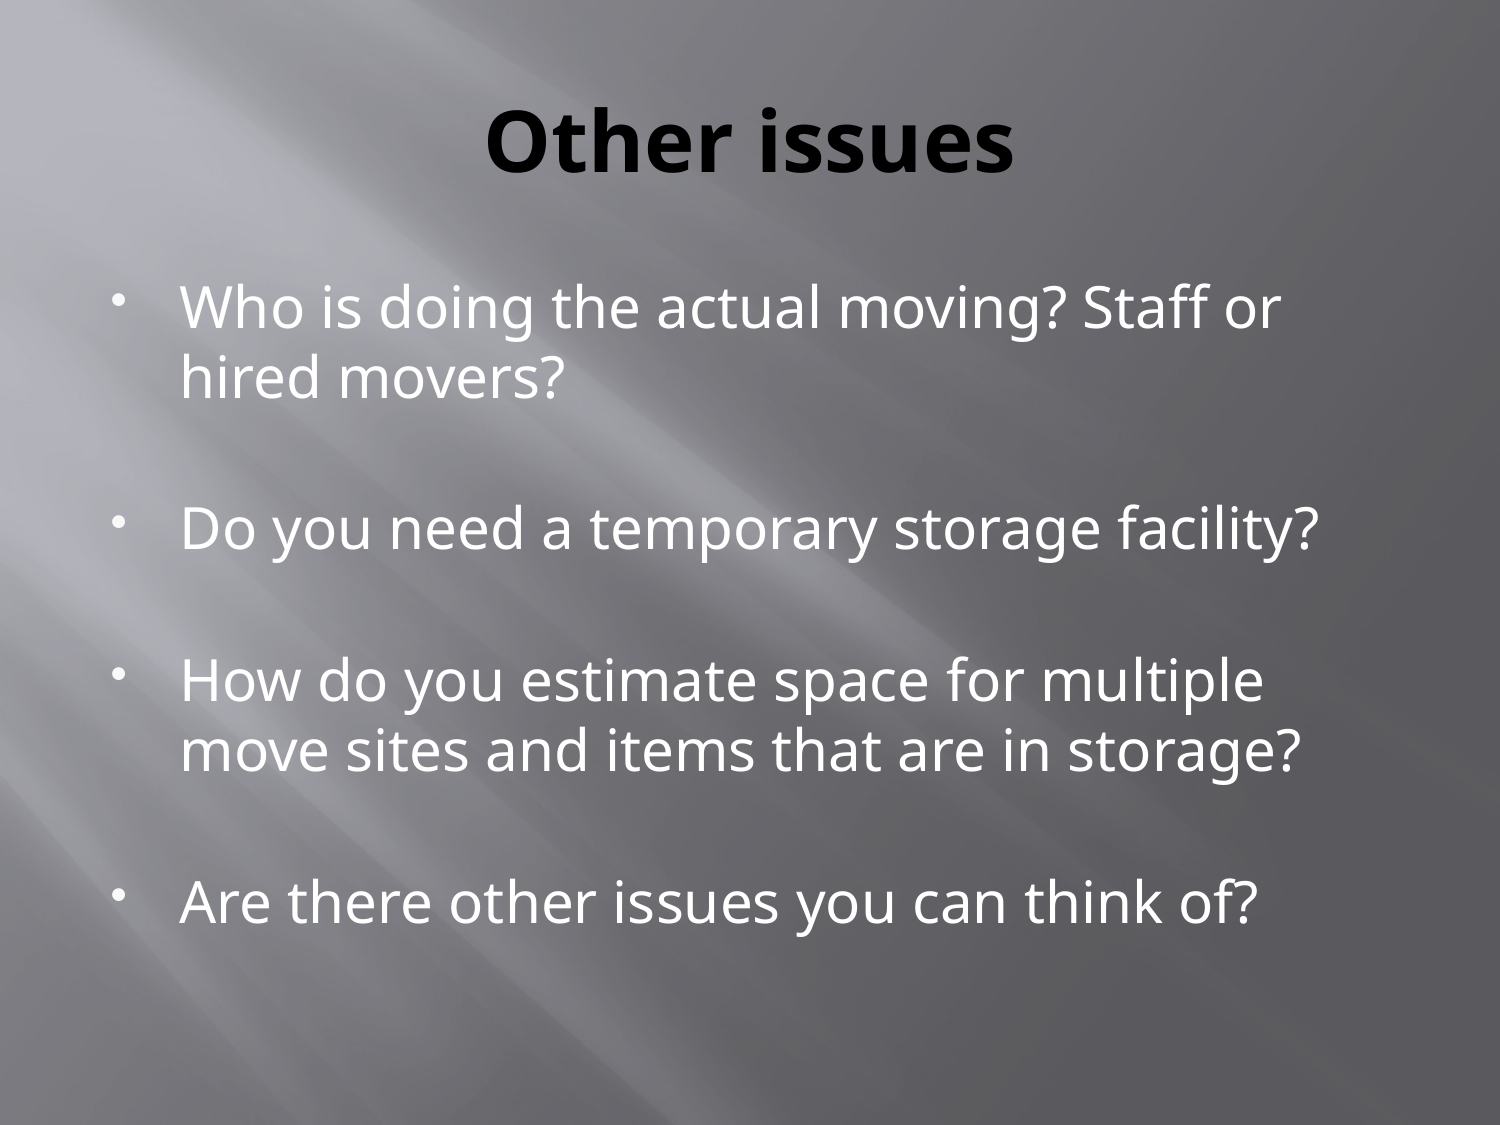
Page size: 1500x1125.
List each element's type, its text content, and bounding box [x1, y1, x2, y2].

title Other issues [75, 45, 1425, 233]
list Who is doing the actual moving? Staff or hired movers? Do you need a temporary storage facility? How do you estimate space for multiple move sites and items that are in storage? Are there other issues you can think of? [75, 262, 1425, 1035]
